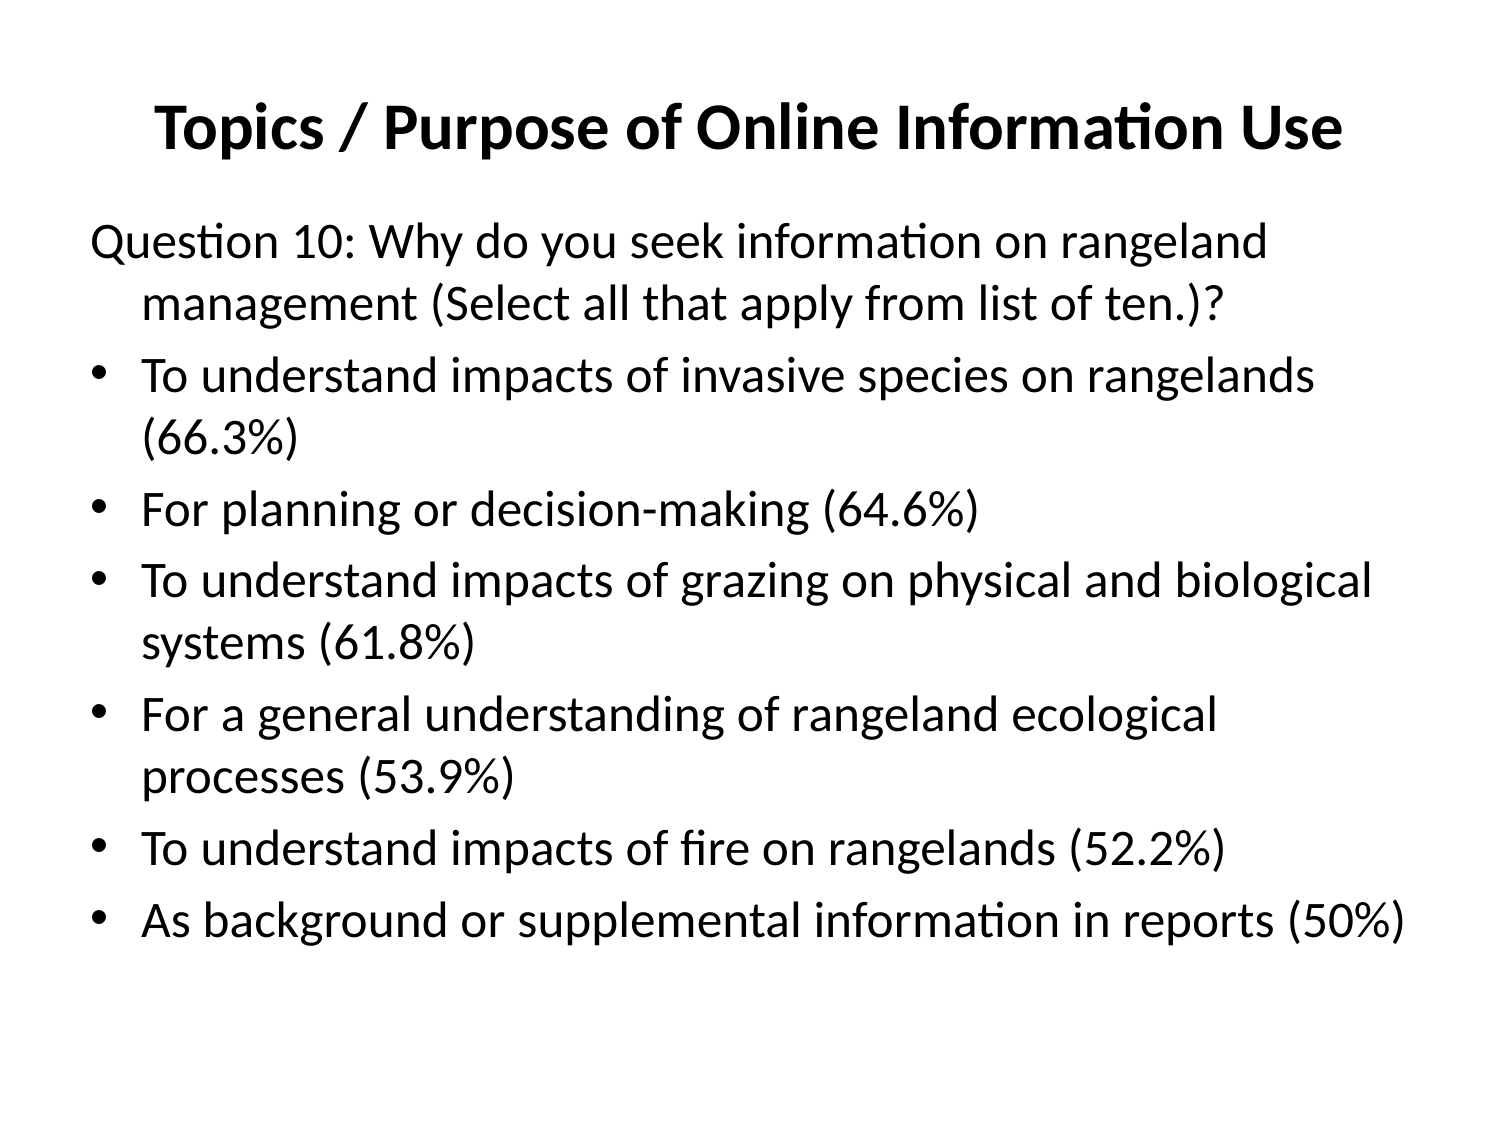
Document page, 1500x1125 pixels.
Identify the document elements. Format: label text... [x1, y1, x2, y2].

title Topics / Purpose of Online Information Use [74, 44, 1426, 199]
list Question 10: Why do you seek information on rangeland management (Select all that apply from list of ten.)? To understand impacts of invasive species on rangelands (66.3%) For planning or decision-making (64.6%) To understand impacts of grazing on physical and biological systems (61.8%) For a general understanding of rangeland ecological processes (53.9%) To understand impacts of fire on rangelands (52.2%) As background or supplemental information in reports (50%) [74, 199, 1426, 1006]
